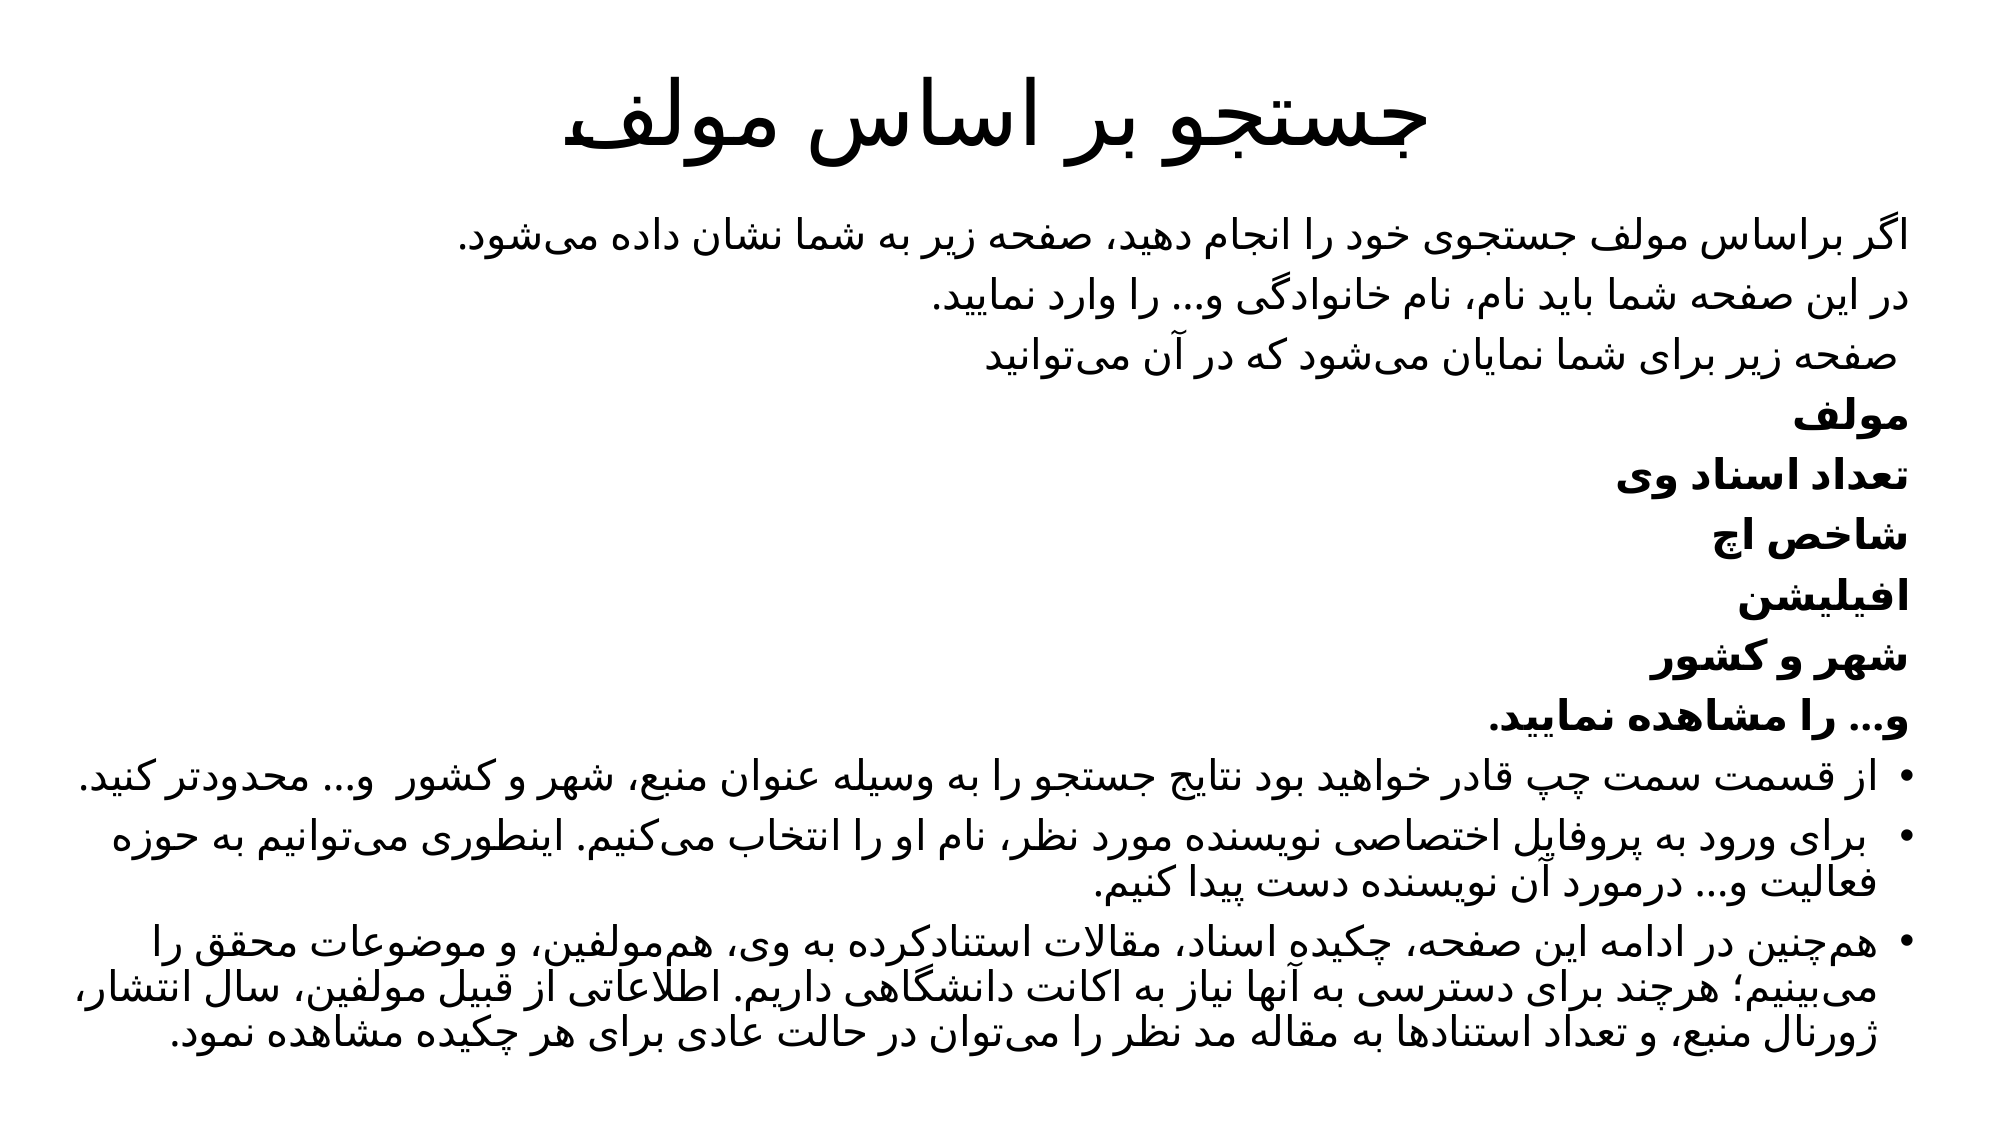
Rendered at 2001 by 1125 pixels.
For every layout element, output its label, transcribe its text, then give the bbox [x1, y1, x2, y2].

list اگر براساس مولف جستجوی خود را انجام دهید، صفحه زیر به شما نشان داده می‌شود. در این صفحه شما باید نام، نام خانوادگی و… را وارد نمایید. صفحه زیر برای شما نمایان می‌شود که در آن می‌توانید مولف تعداد اسناد وی شاخص اچ افیلیشن شهر و کشور و… را مشاهده نمایید. از قسمت سمت چپ قادر خواهید بود نتایج جستجو را به وسیله عنوان منبع، شهر و کشور و… محدودتر کنید. برای ورود به پروفایل اختصاصی نویسنده مورد نظر، نام او را انتخاب می‌کنیم. اینطوری می‌توانیم به حوزه فعالیت و… درمورد آن نویسنده دست پیدا کنیم. هم‌چنین در ادامه این صفحه، چکیده اسناد، مقالات استنادکرده به وی، هم‌مولفین، و موضوعات محقق را می‌بینیم؛ هرچند برای دسترسی به آنها نیاز به اکانت دانشگاهی داریم. اطلاعاتی از قبیل مولفین، سال انتشار، ژورنال منبع، و تعداد استنادها به مقاله مد نظر را می‌توان در حالت عادی برای هر چکیده مشاهده نمود. [57, 205, 1926, 1098]
title جستجو بر اساس مولف [137, 59, 1863, 173]
